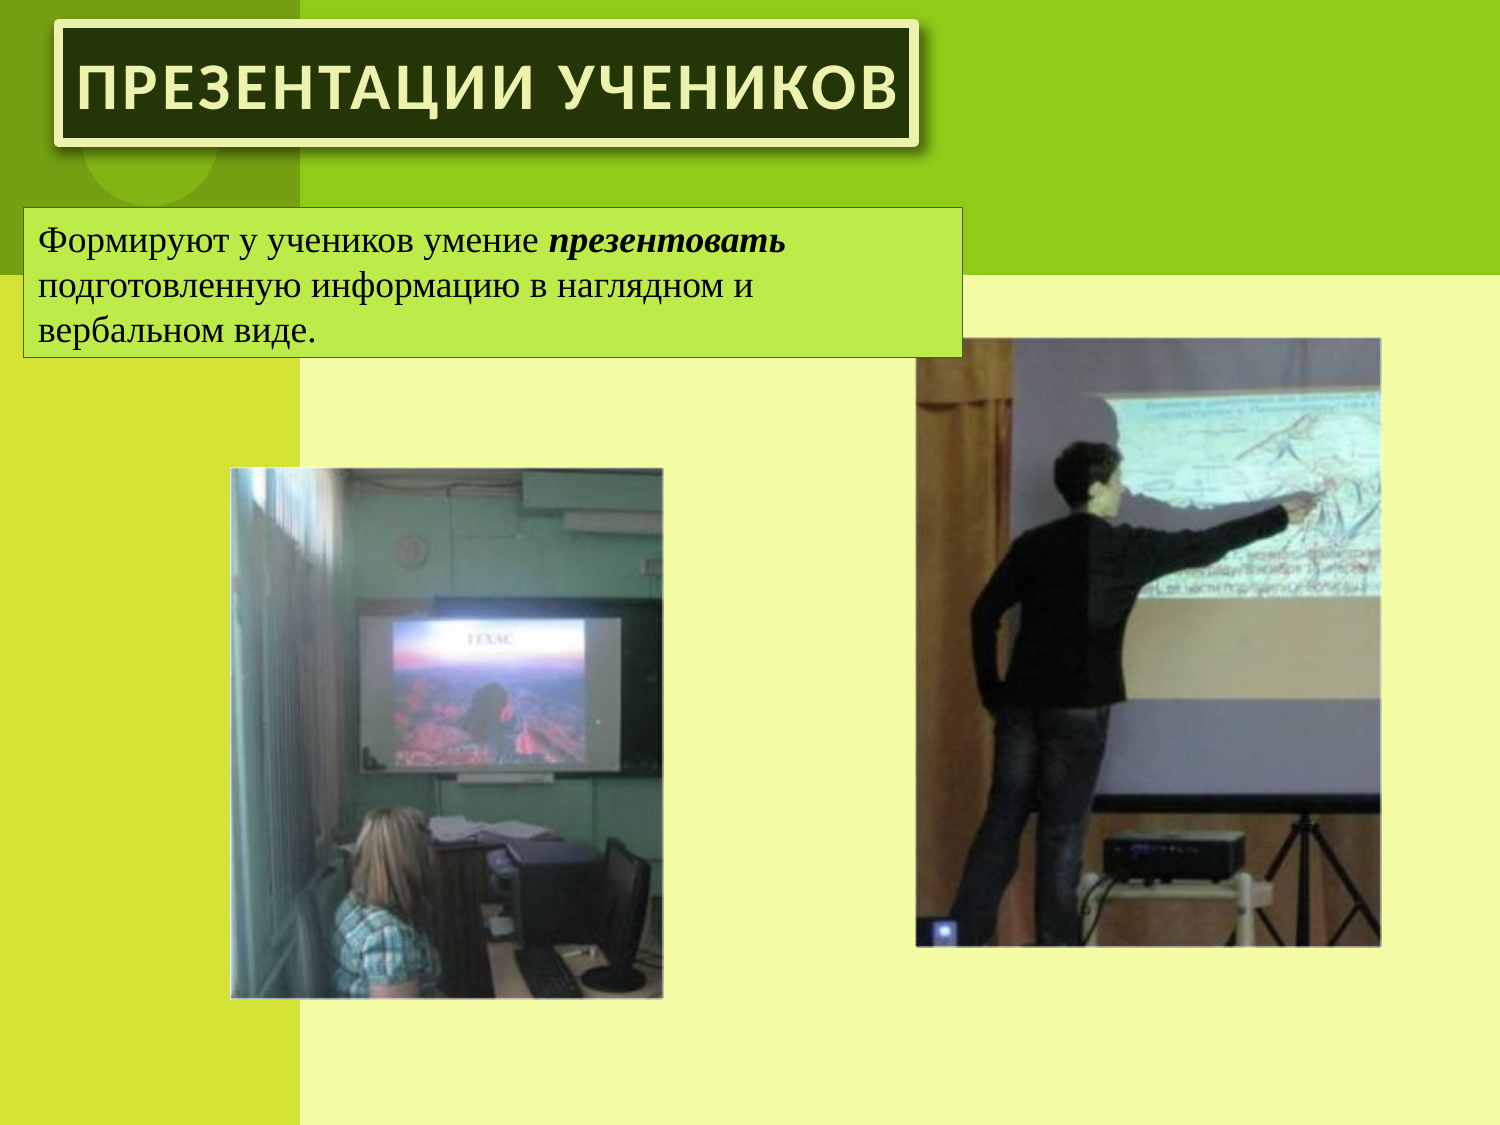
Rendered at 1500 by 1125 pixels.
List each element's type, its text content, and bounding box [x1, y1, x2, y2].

title Презентации учеников [58, 23, 914, 143]
picture [915, 337, 1382, 948]
text_box Формируют у учеников умение презентовать подготовленную информацию в наглядном и вербальном виде. [23, 207, 963, 358]
picture [229, 467, 664, 1001]
